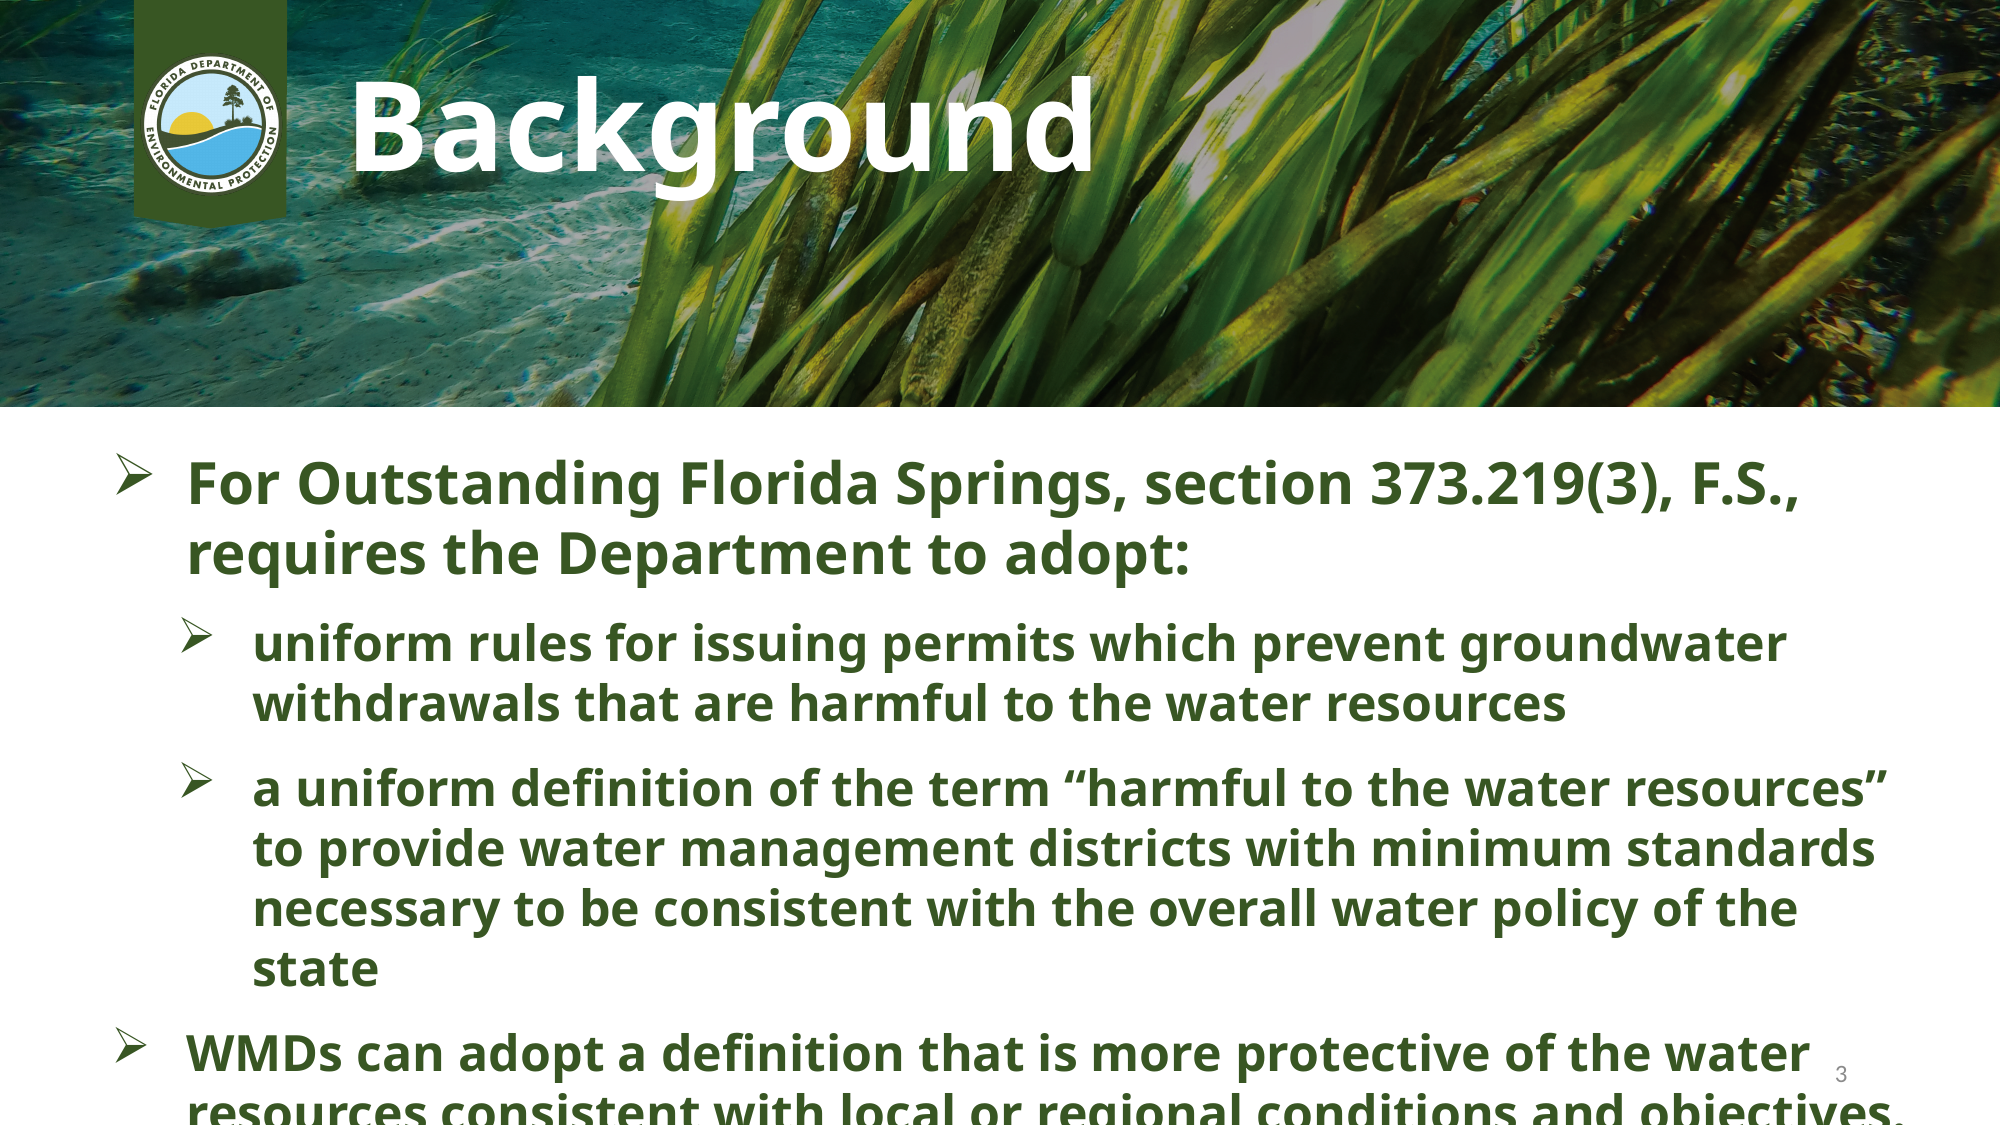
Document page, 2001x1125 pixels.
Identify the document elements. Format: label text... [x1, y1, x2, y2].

text_box Background [330, 38, 1850, 204]
slide_number 3 [1412, 1042, 1863, 1103]
text_box For Outstanding Florida Springs, section 373.219(3), F.S., requires the Department to adopt: uniform rules for issuing permits which prevent groundwater withdrawals that are harmful to the water resources a uniform definition of the term “harmful to the water resources” to provide water management districts with minimum standards necessary to be consistent with the overall water policy of the state WMDs can adopt a definition that is more protective of the water resources consistent with local or regional conditions and objectives. [77, 438, 1923, 1125]
picture [0, 0, 2000, 407]
